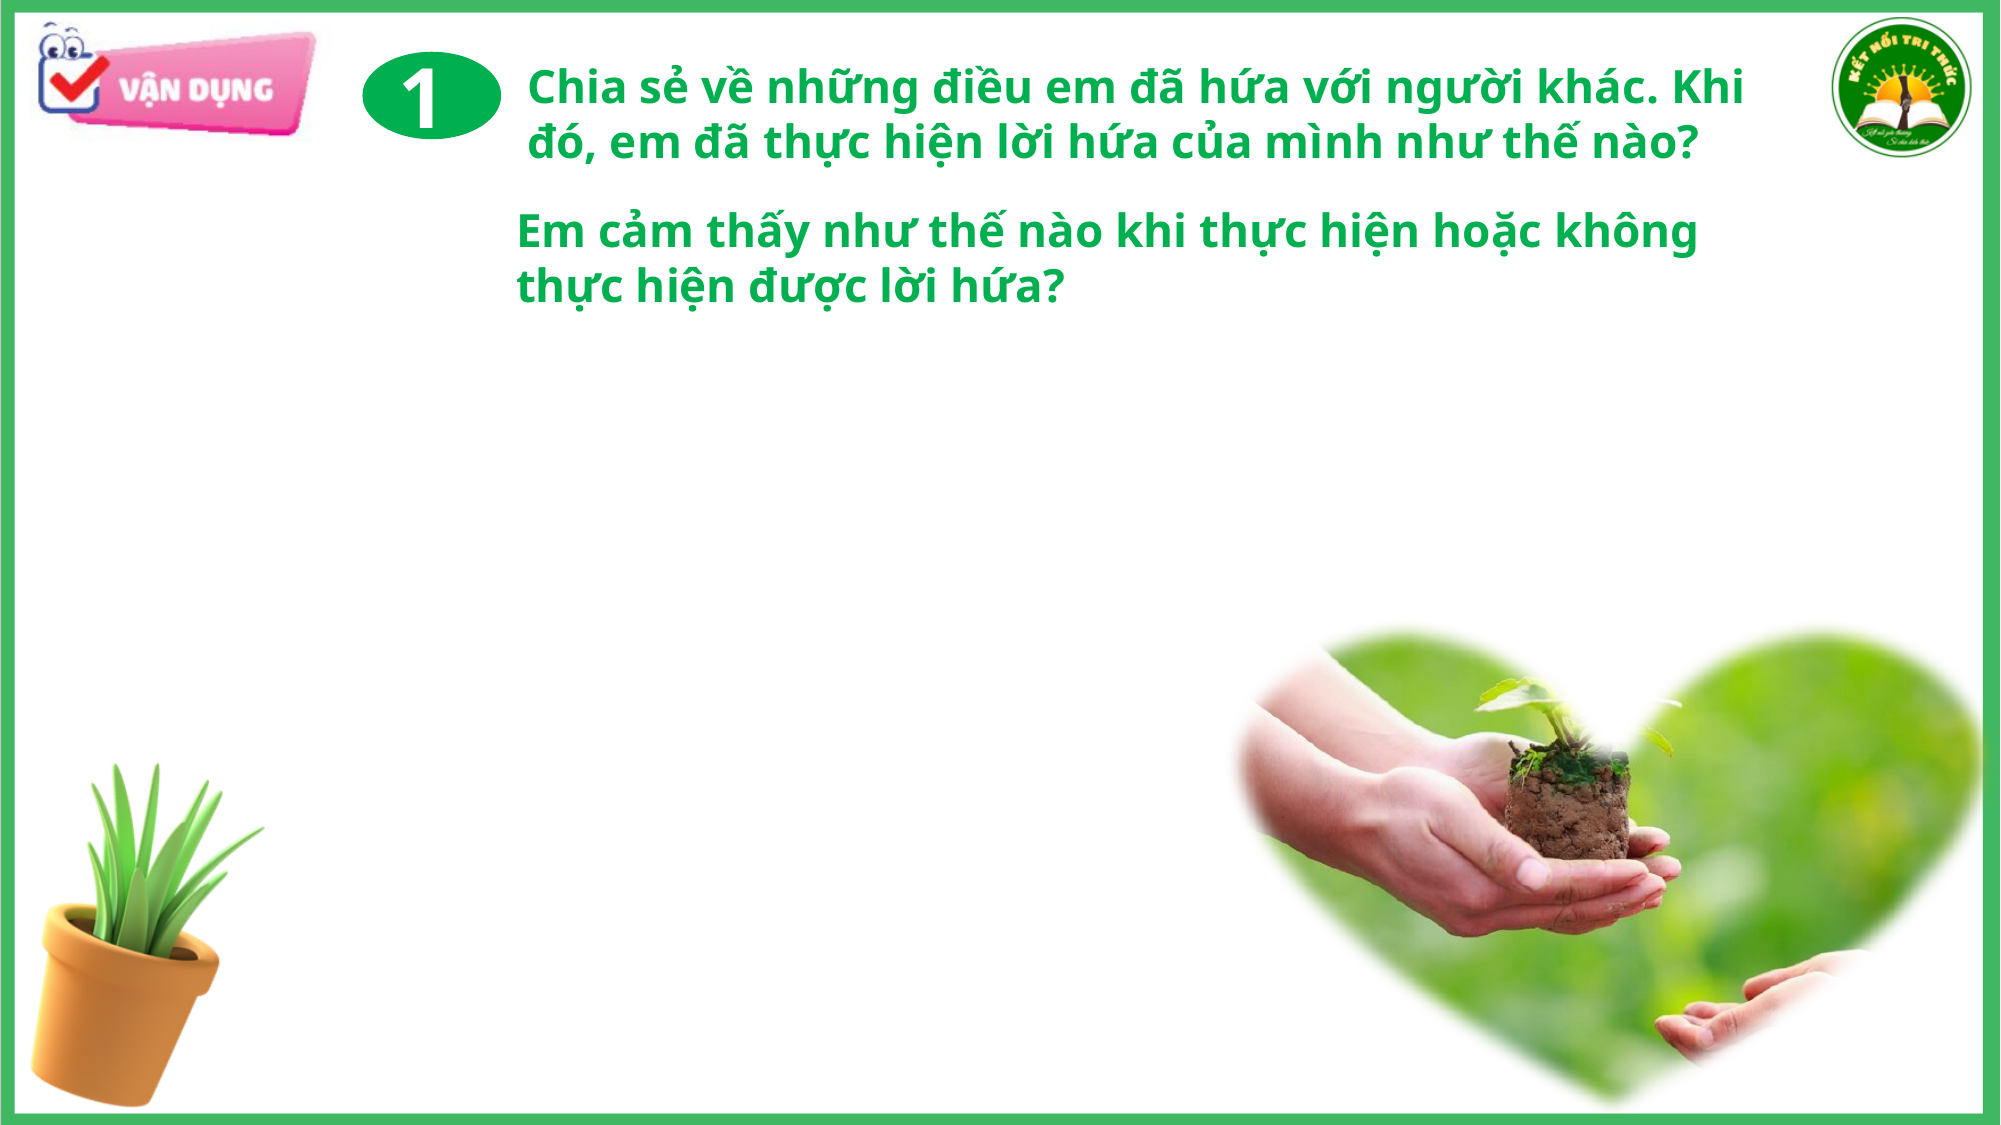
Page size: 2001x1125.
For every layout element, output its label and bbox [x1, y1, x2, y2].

text_box [362, 37, 502, 255]
picture [0, 0, 2000, 1125]
